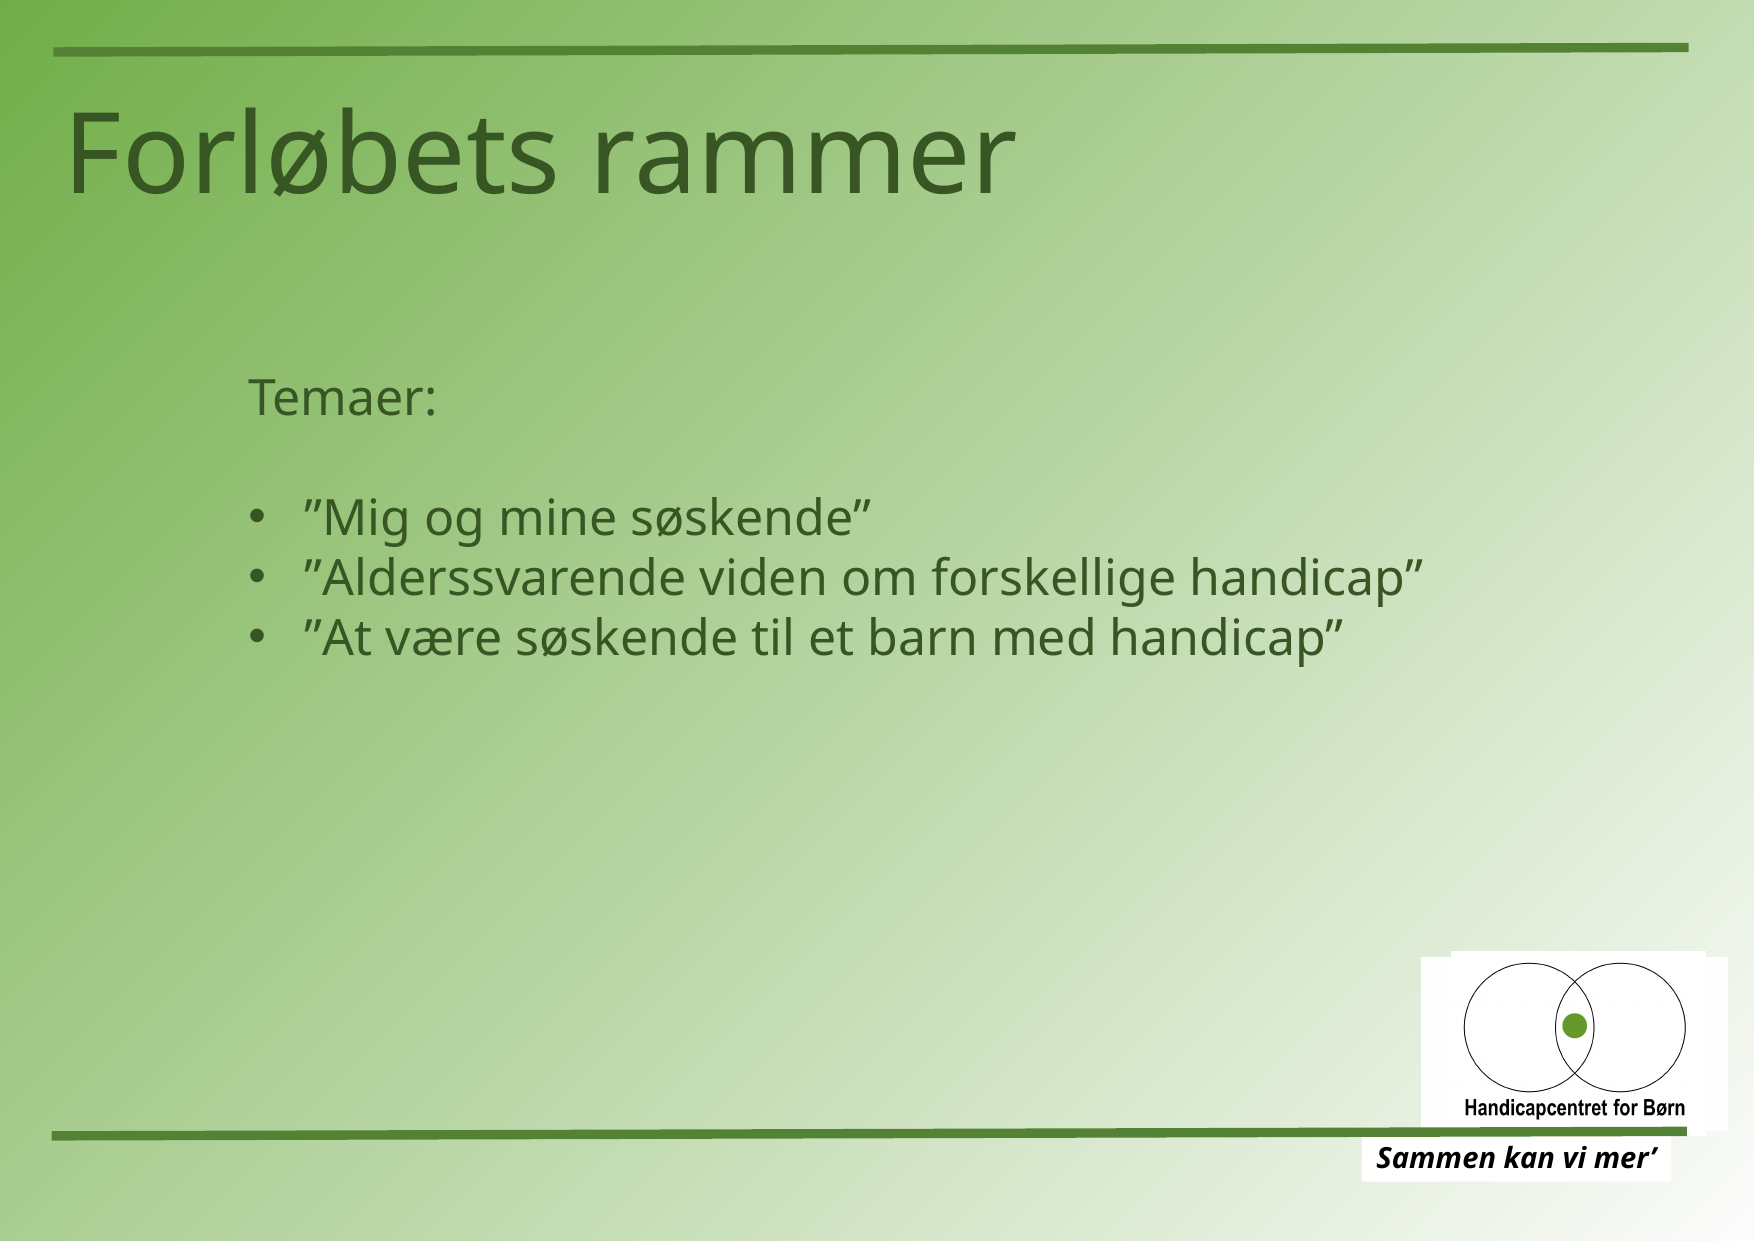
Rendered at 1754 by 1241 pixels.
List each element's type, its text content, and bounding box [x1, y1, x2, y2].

text_box Temaer: ”Mig og mine søskende” ”Alderssvarende viden om forskellige handicap” ”At være søskende til et barn med handicap” [233, 358, 1636, 823]
text_box Forløbets rammer [49, 73, 1287, 224]
picture [1421, 951, 1728, 1136]
